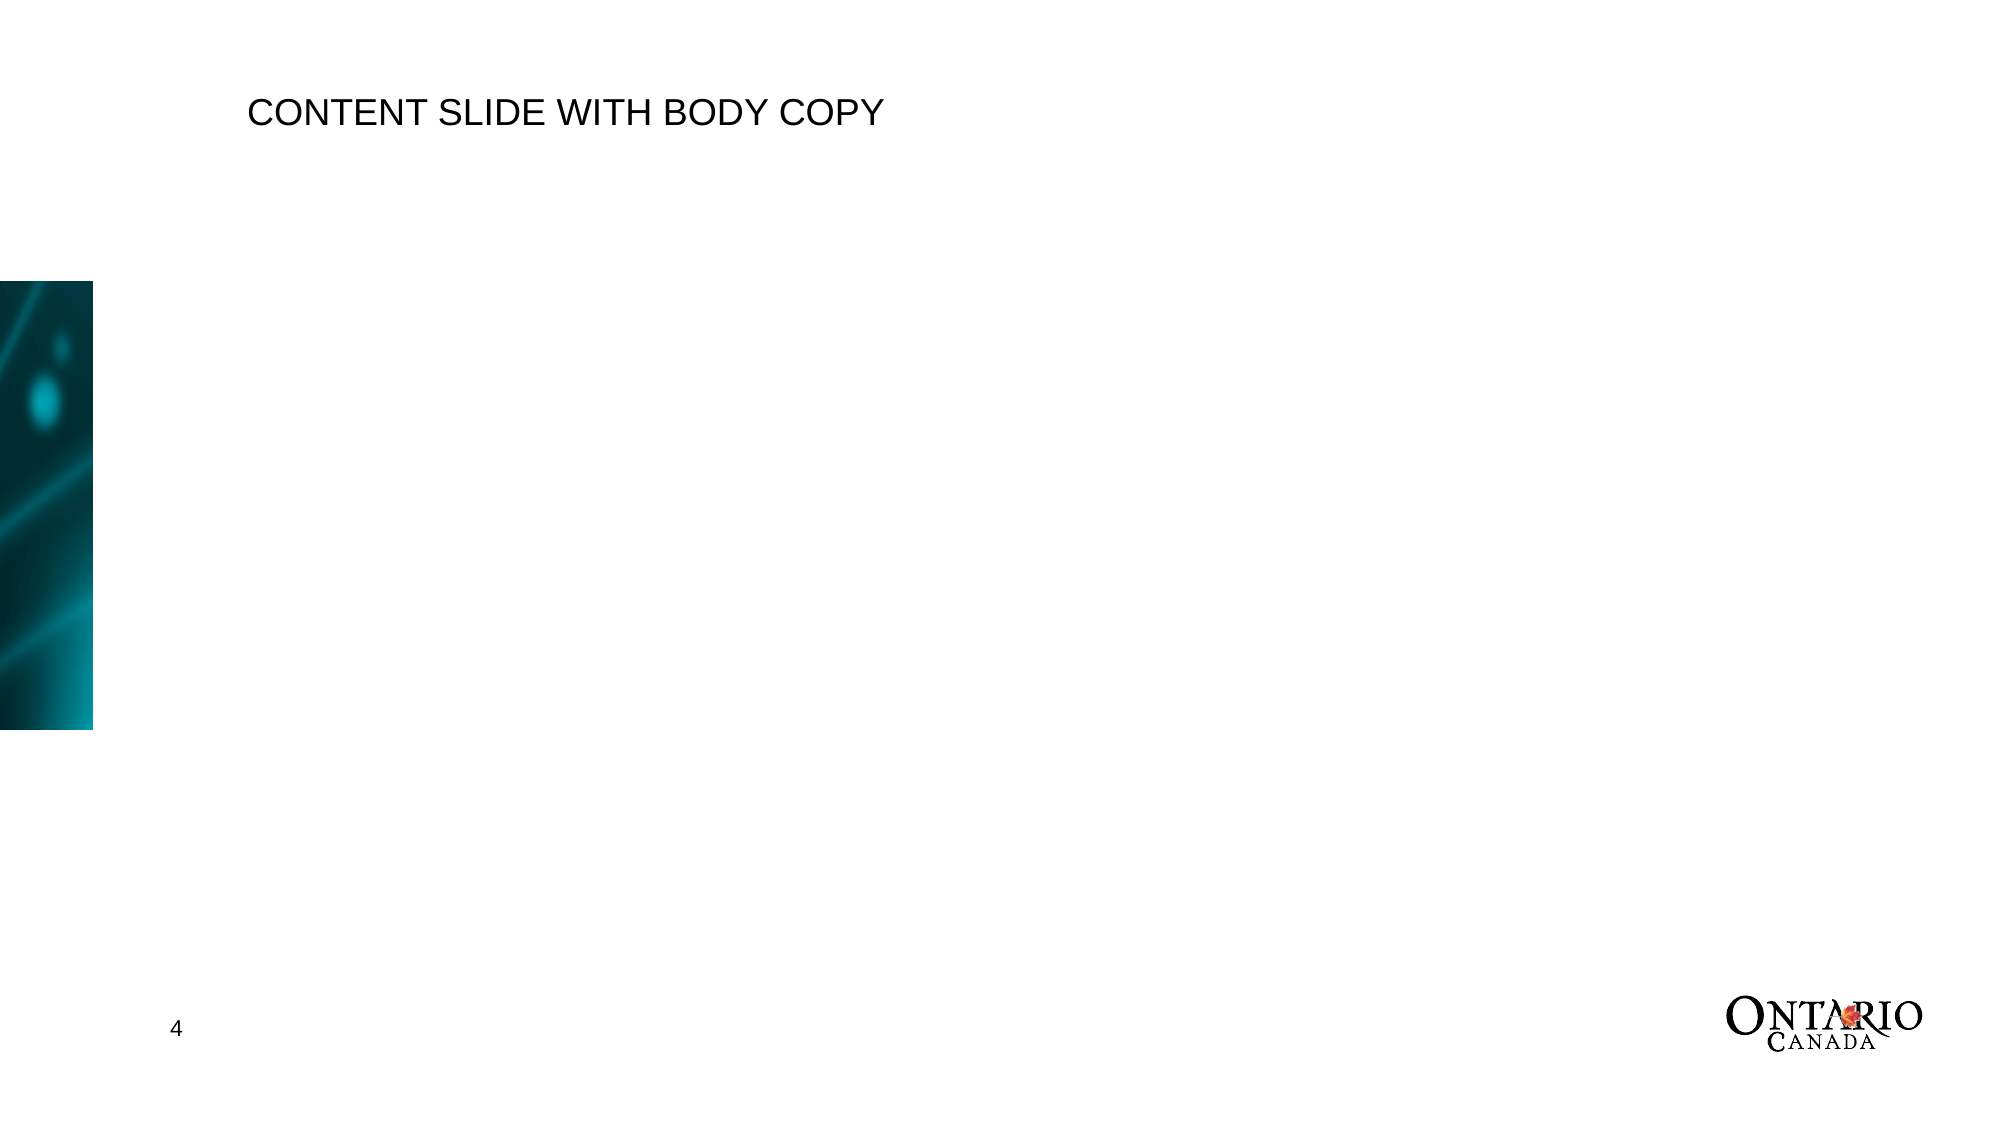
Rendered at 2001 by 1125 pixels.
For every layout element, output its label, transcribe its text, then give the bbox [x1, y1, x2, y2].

slide_number 4 [155, 1006, 242, 1063]
picture [0, 281, 93, 730]
picture [1726, 956, 1940, 1091]
title CONTENT SLIDE WITH BODY COPY [232, 80, 1958, 194]
